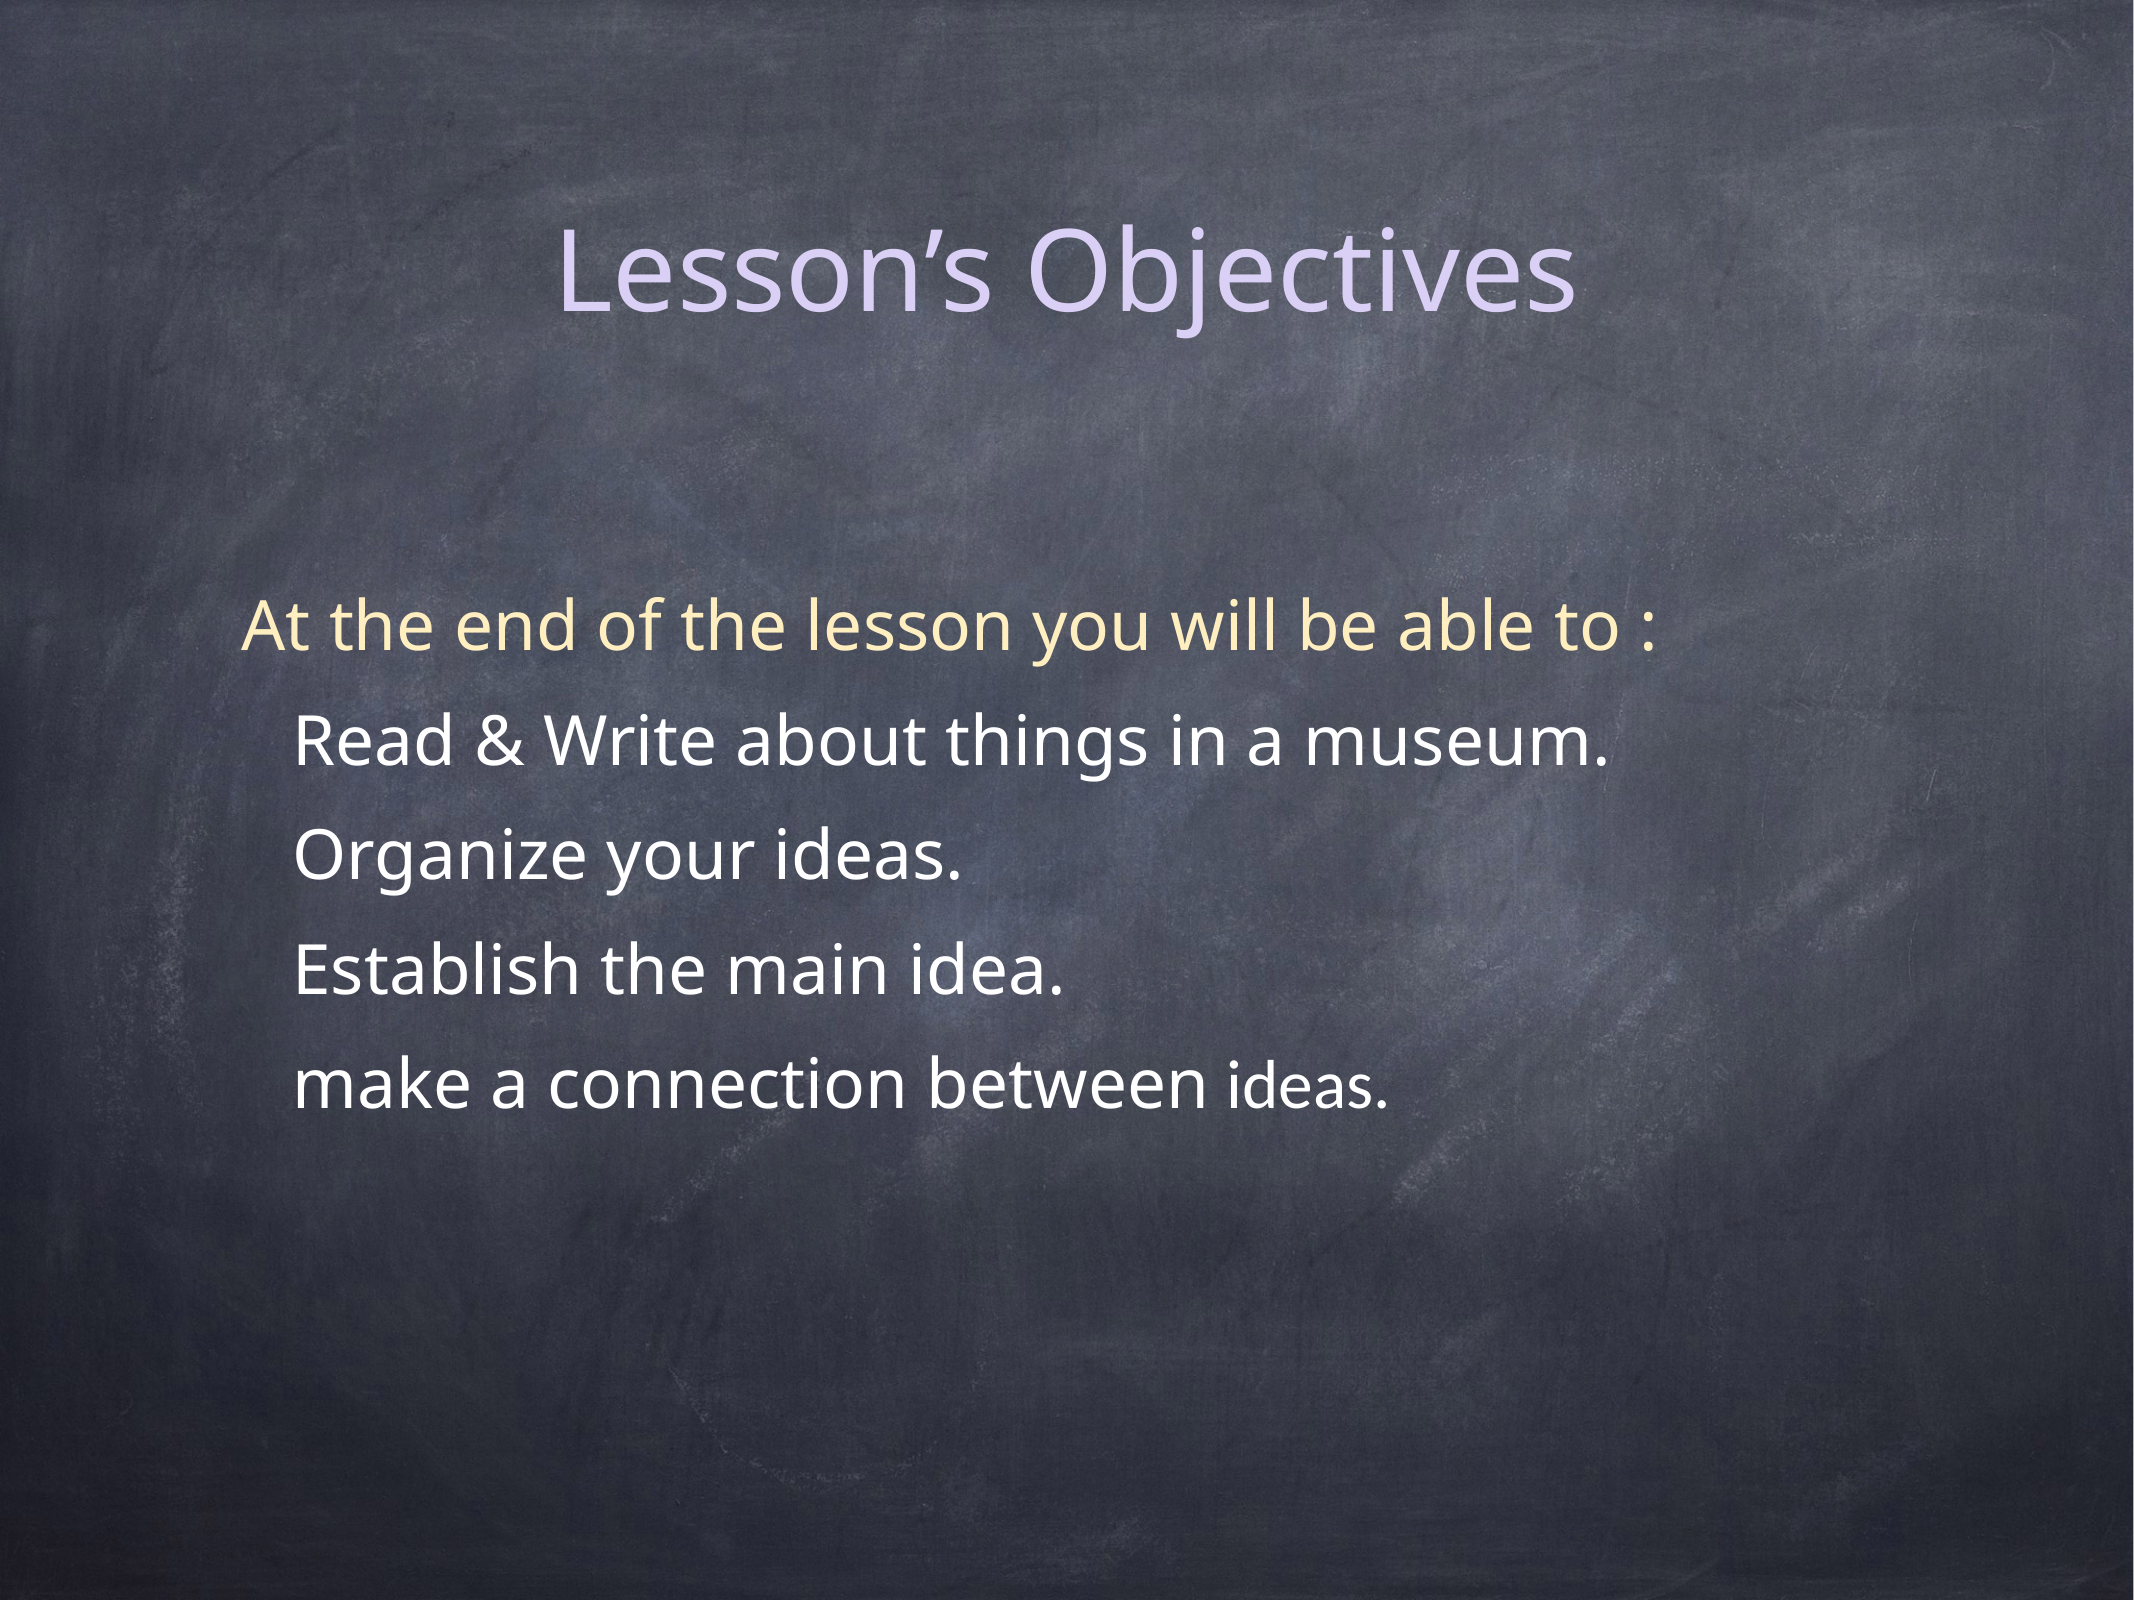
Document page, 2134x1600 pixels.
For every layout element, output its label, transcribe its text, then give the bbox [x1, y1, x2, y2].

title At the end of the lesson you will be able to : Read & Write about things in a museum. Organize your ideas. Establish the main idea. make a connection between ideas. [199, 488, 2028, 1204]
text_box Lesson’s Objectives [455, 52, 1678, 343]
picture [0, 0, 2134, 1600]
